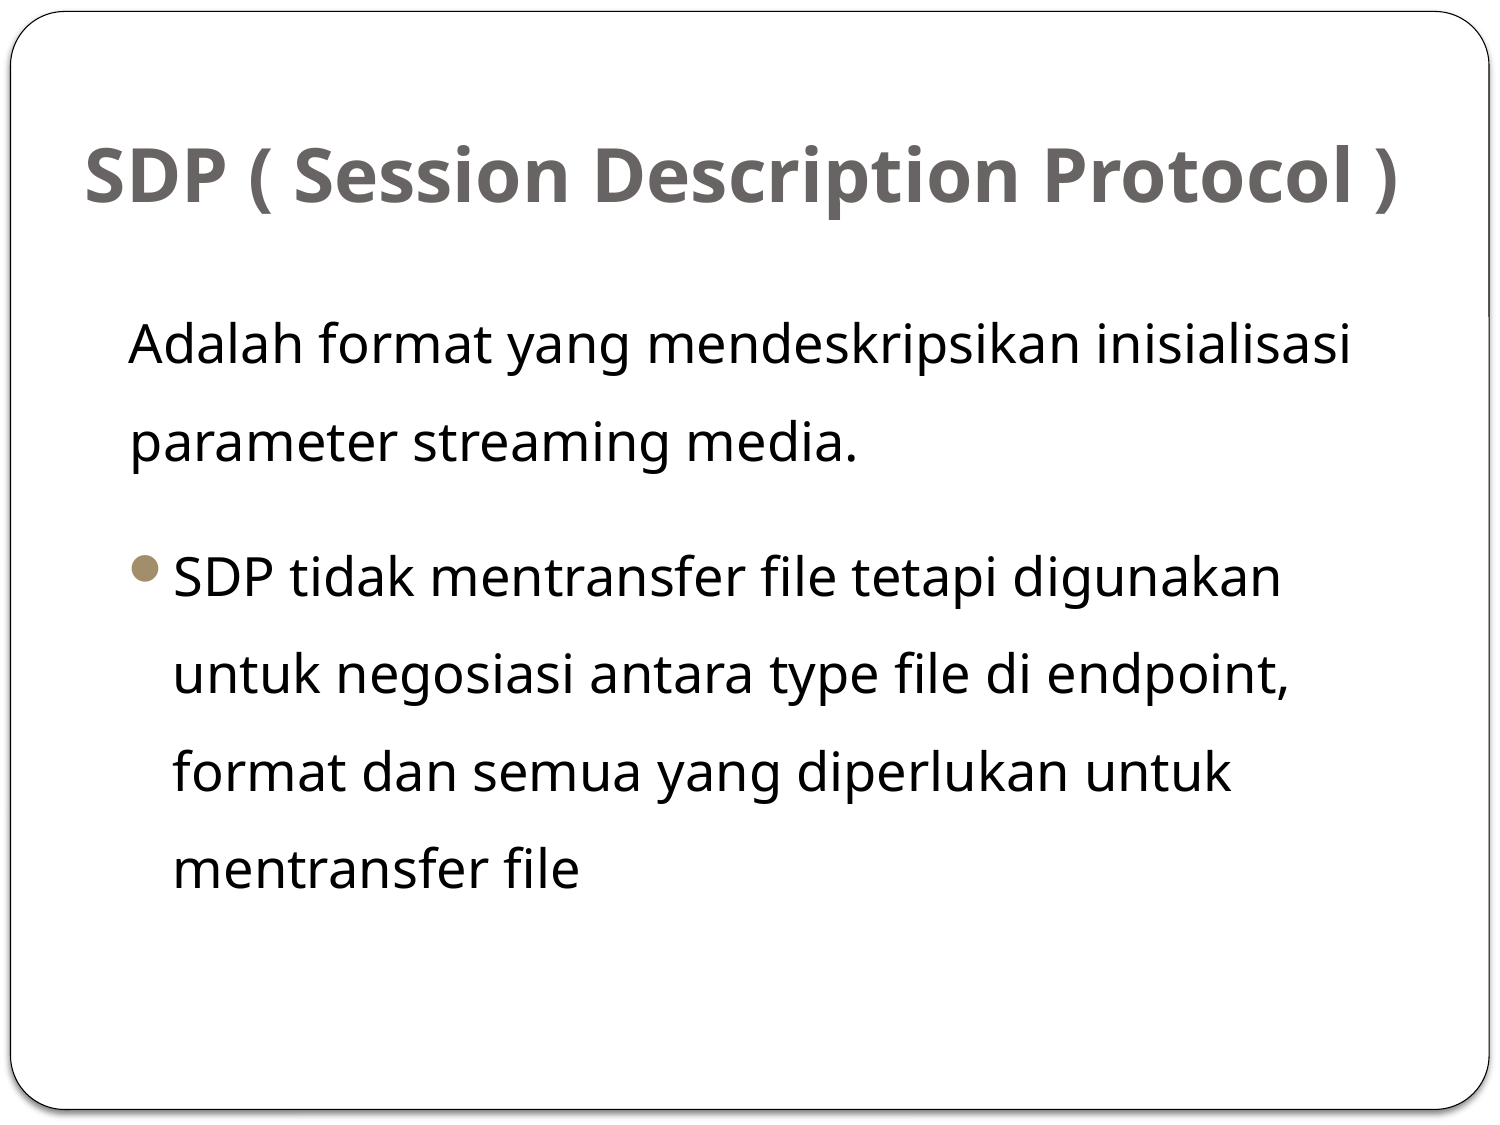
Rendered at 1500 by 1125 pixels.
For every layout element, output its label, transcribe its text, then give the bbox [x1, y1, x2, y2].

title SDP ( Session Description Protocol ) [70, 45, 1425, 233]
list Adalah format yang mendeskripsikan inisialisasi parameter streaming media. SDP tidak mentransfer file tetapi digunakan untuk negosiasi antara type file di endpoint, format dan semua yang diperlukan untuk mentransfer file [70, 269, 1425, 988]
